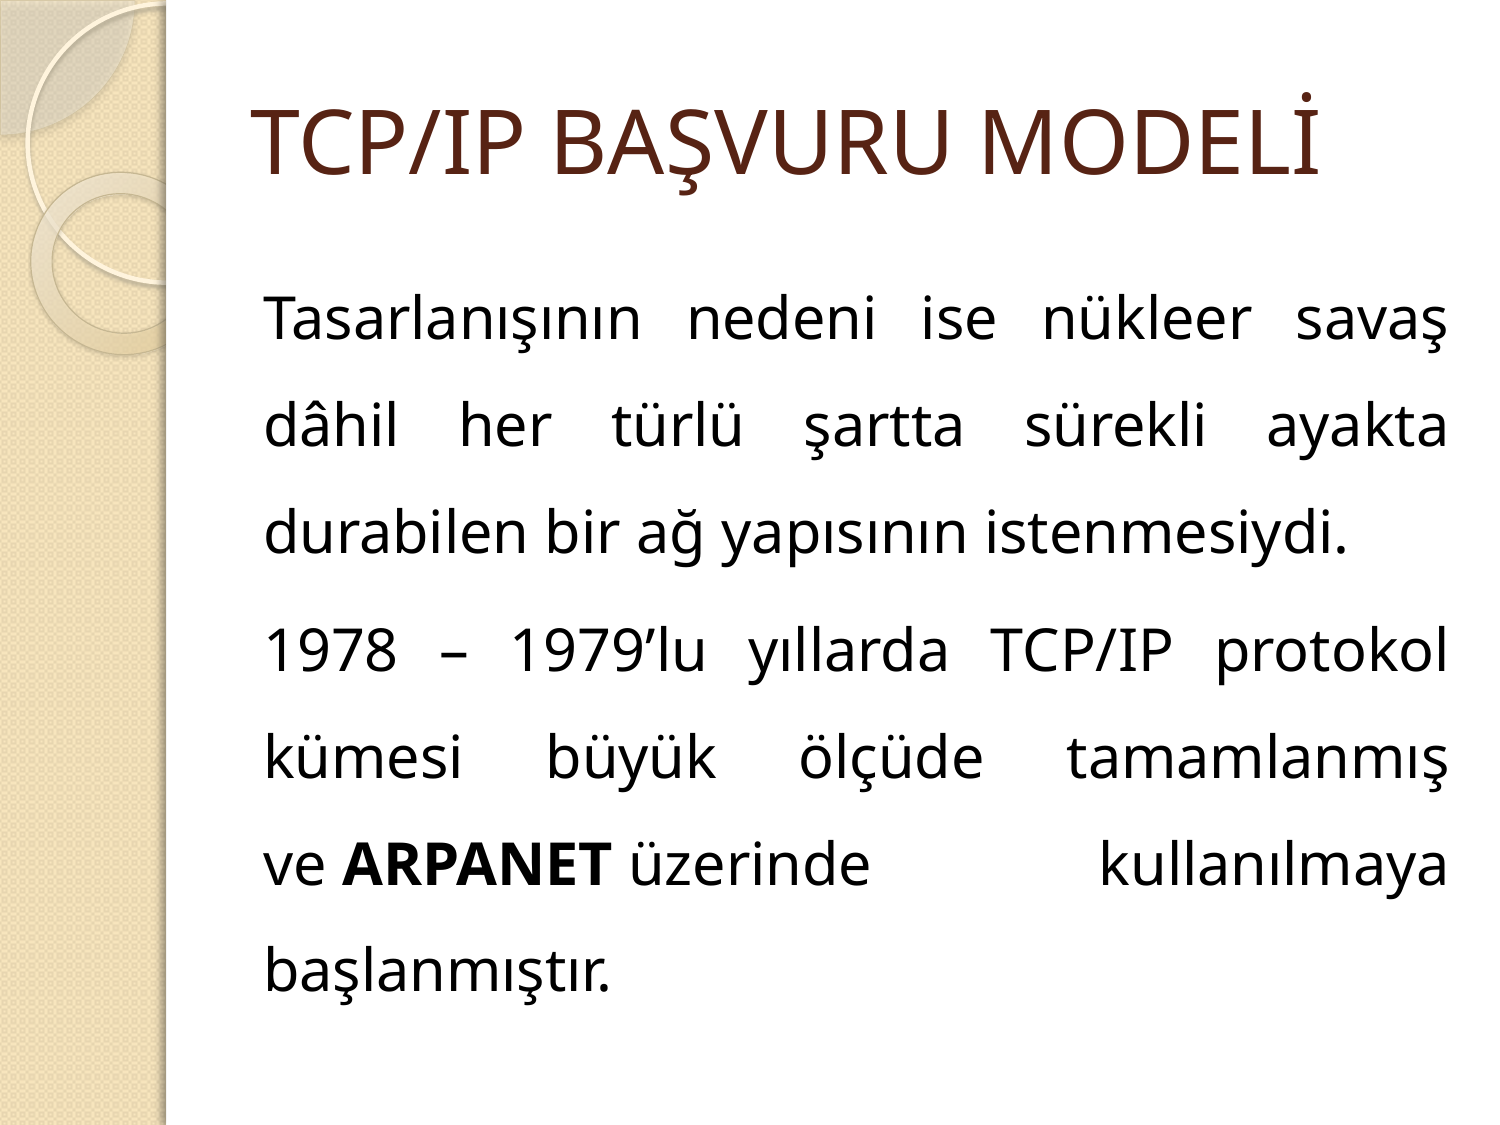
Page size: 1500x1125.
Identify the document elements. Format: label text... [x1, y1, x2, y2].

title TCP/IP BAŞVURU MODELİ [235, 45, 1466, 233]
list Tasarlanışının nedeni ise nükleer savaş dâhil her türlü şartta sürekli ayakta durabilen bir ağ yapısının istenmesiydi. 1978 – 1979’lu yıllarda TCP/IP protokol kümesi büyük ölçüde tamamlanmış ve ARPANET üzerinde kullanılmaya başlanmıştır. [235, 237, 1466, 1025]
